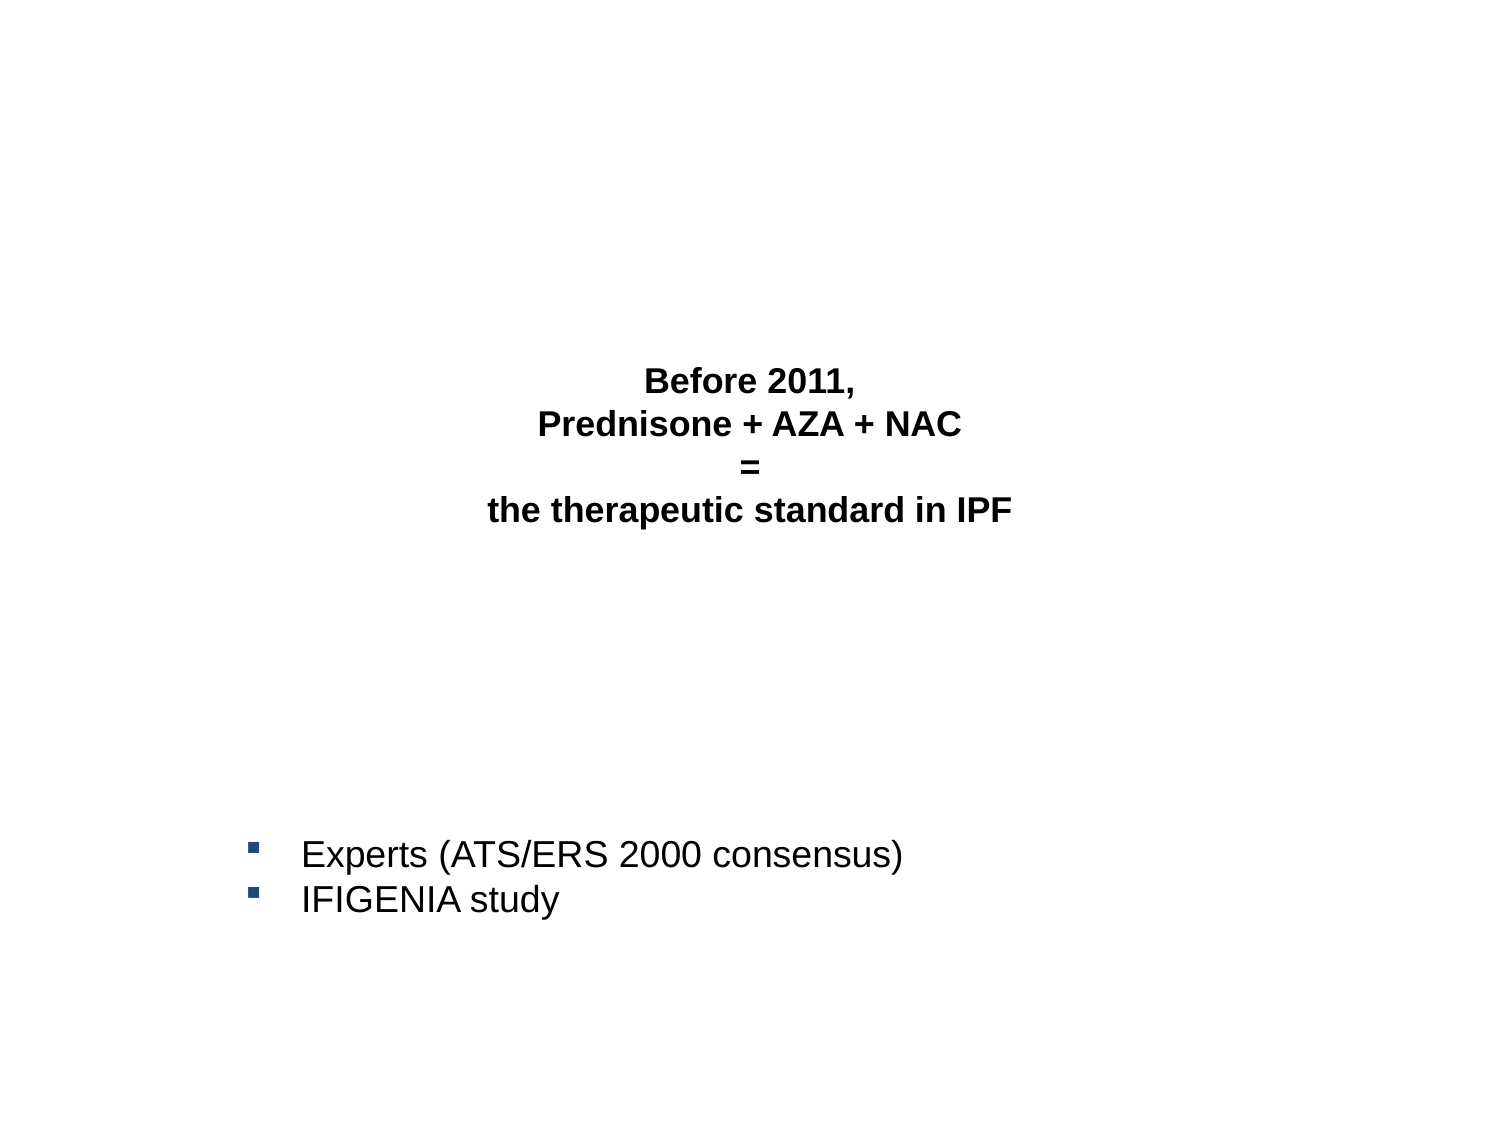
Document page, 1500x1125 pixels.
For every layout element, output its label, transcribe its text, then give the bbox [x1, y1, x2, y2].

text_box Experts (ATS/ERS 2000 consensus) IFIGENIA study [230, 822, 1270, 928]
title Before 2011, Prednisone + AZA + NAC = the therapeutic standard in IPF [112, 350, 1388, 538]
